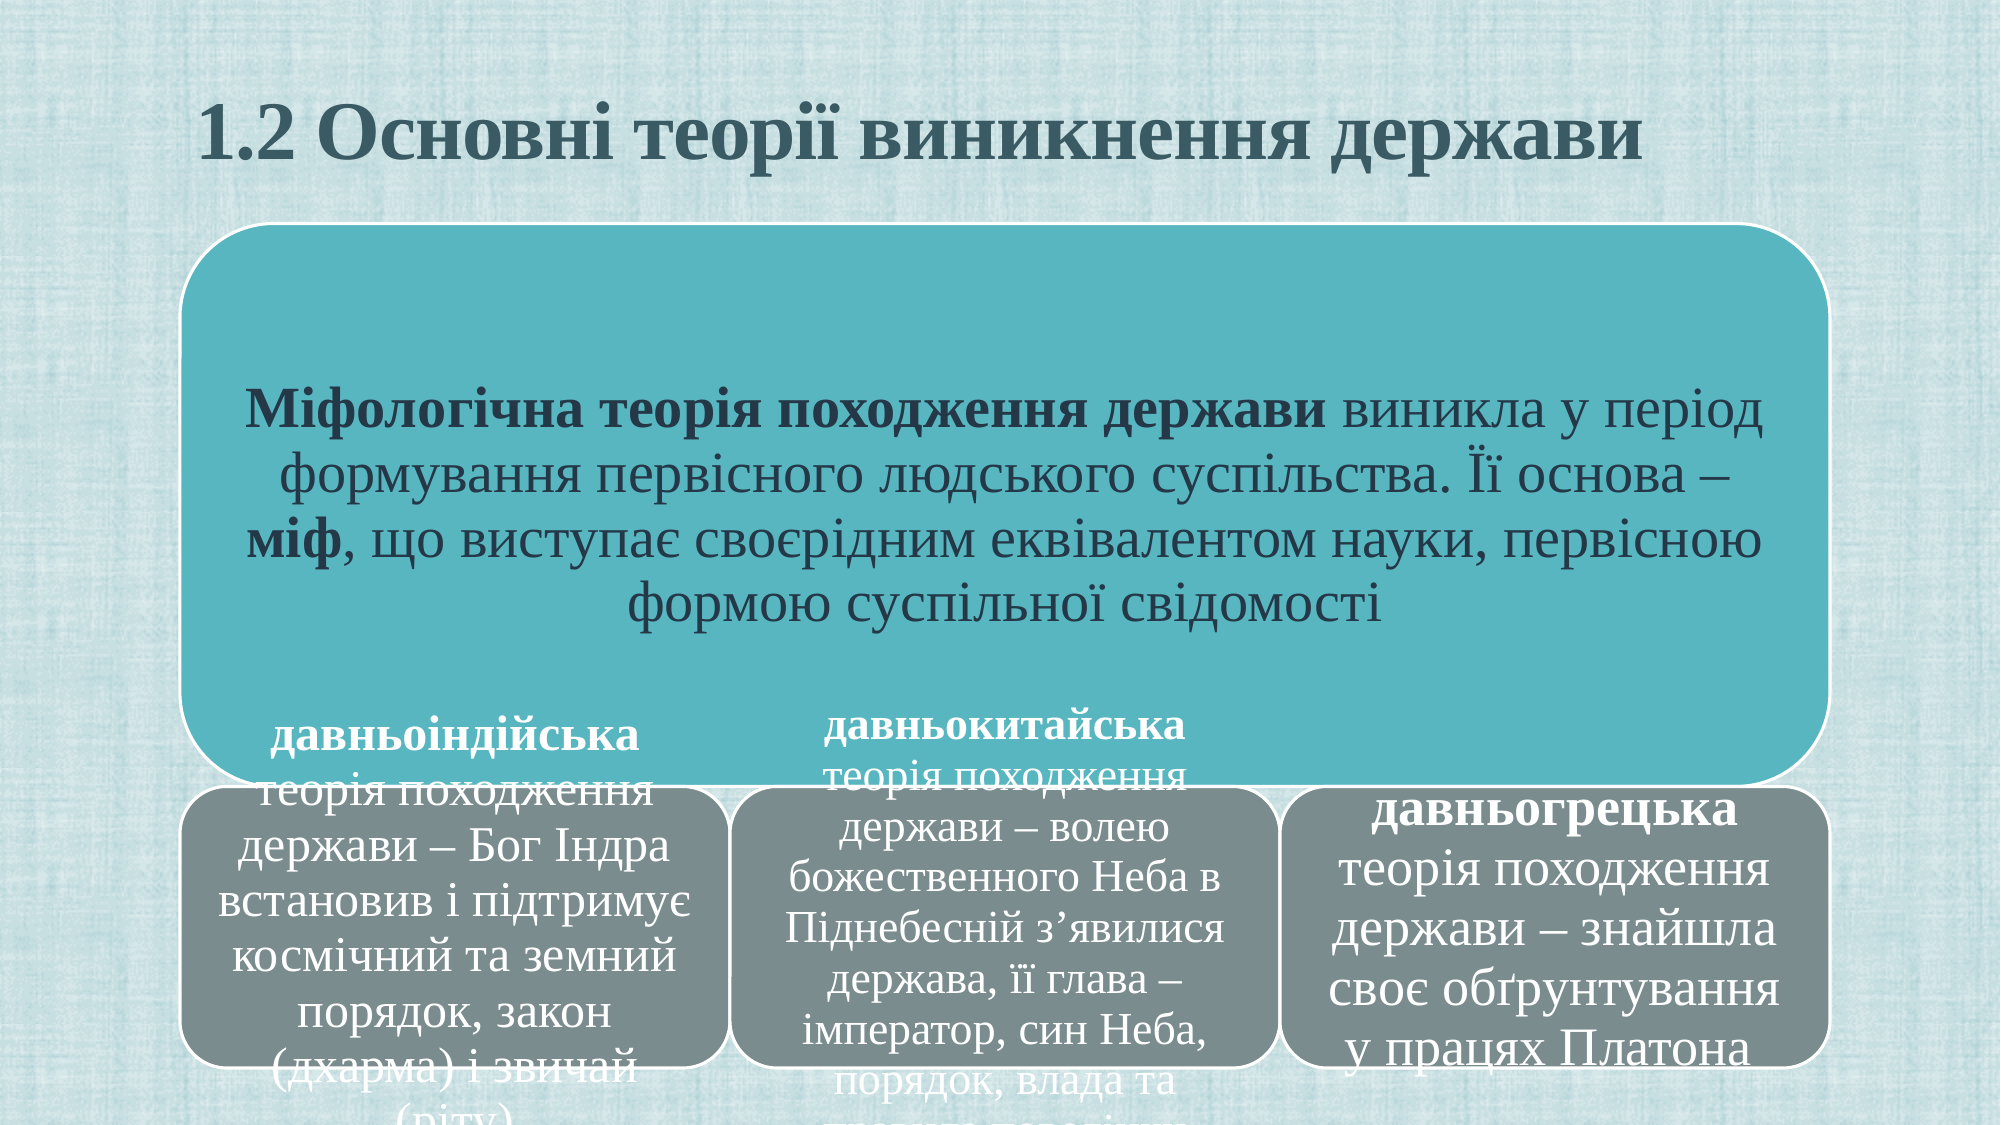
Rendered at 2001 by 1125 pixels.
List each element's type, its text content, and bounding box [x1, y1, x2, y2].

title 1.2 Основні теорії виникнення держави [180, 47, 1830, 185]
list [179, 222, 1831, 1069]
